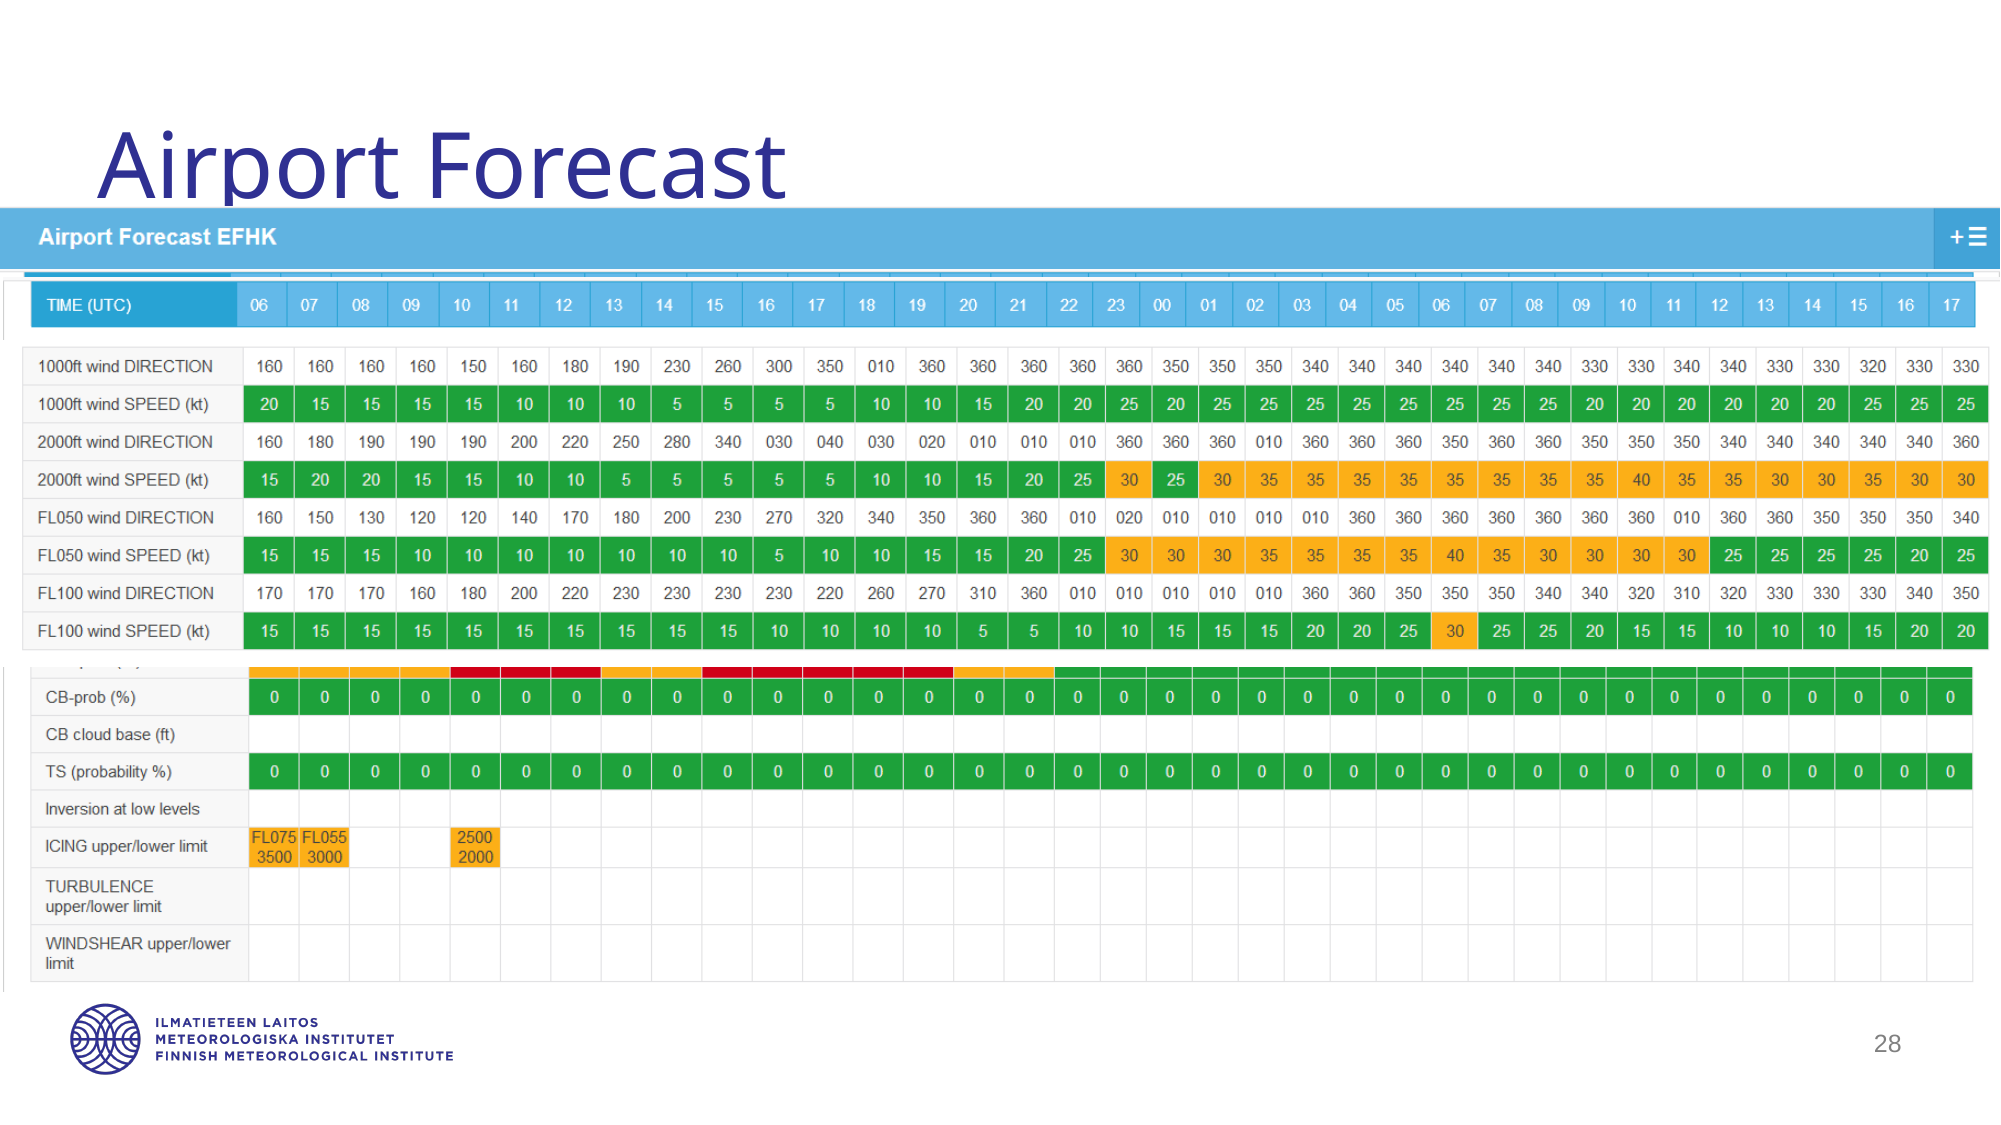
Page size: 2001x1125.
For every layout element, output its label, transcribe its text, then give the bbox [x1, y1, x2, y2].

picture [70, 1003, 453, 1075]
picture [0, 206, 2000, 992]
title Airport Forecast [82, 59, 1914, 206]
slide_number 28 [1783, 1012, 1917, 1073]
